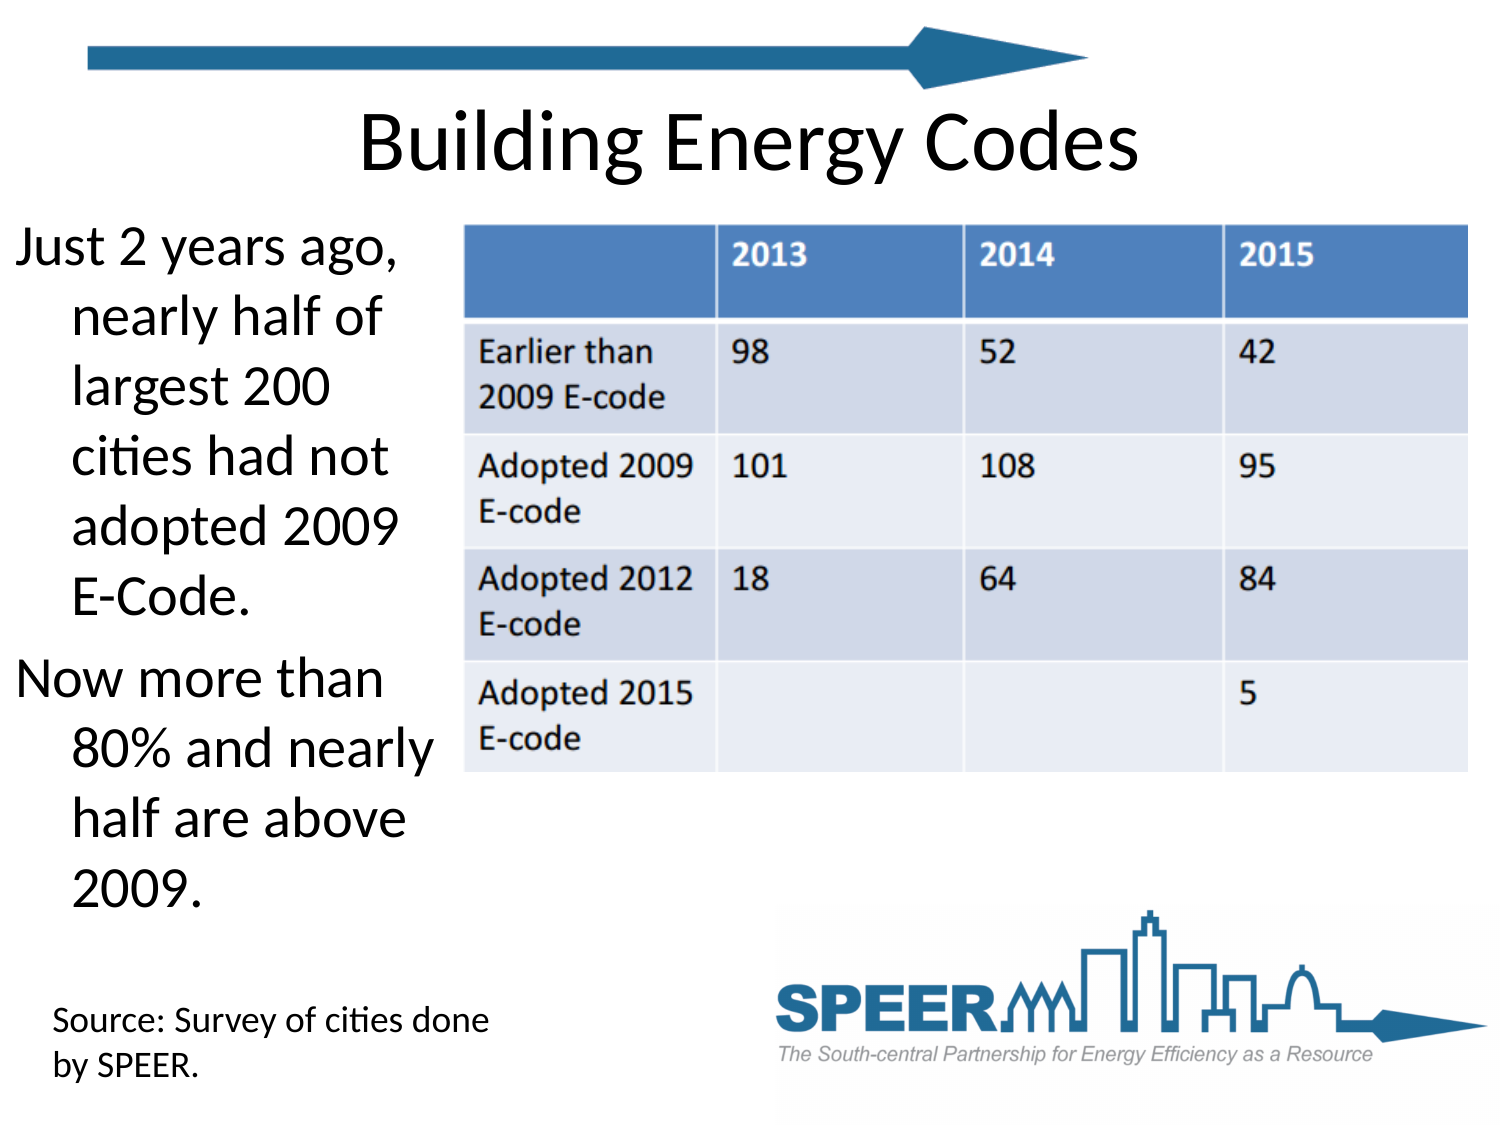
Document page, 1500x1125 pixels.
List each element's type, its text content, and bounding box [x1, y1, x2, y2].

text_box Source: Survey of cities done by SPEER. [37, 987, 538, 1093]
picture [462, 224, 1500, 1125]
list Just 2 years ago, nearly half of largest 200 cities had not adopted 2009 E-Code. Now more than 80% and nearly half are above 2009. [0, 200, 450, 963]
title Building Energy Codes [75, 75, 1425, 196]
picture [87, 0, 1126, 138]
